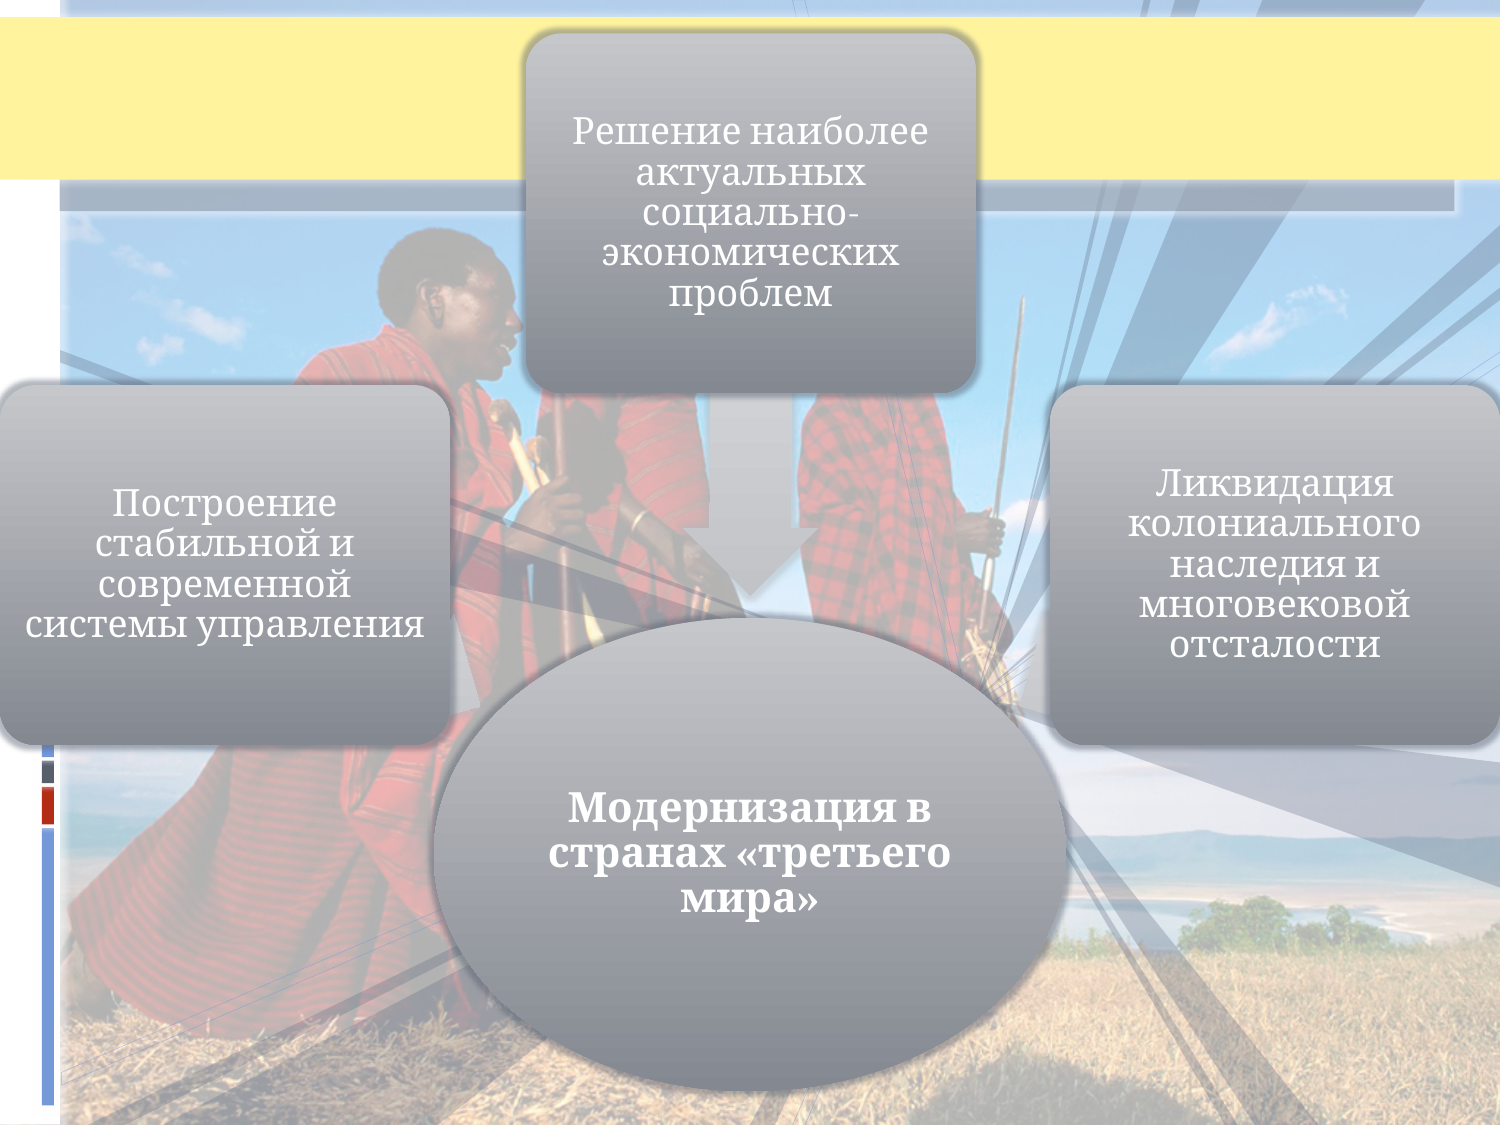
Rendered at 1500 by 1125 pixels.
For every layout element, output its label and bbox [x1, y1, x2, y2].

text_box [0, 0, 1500, 1125]
